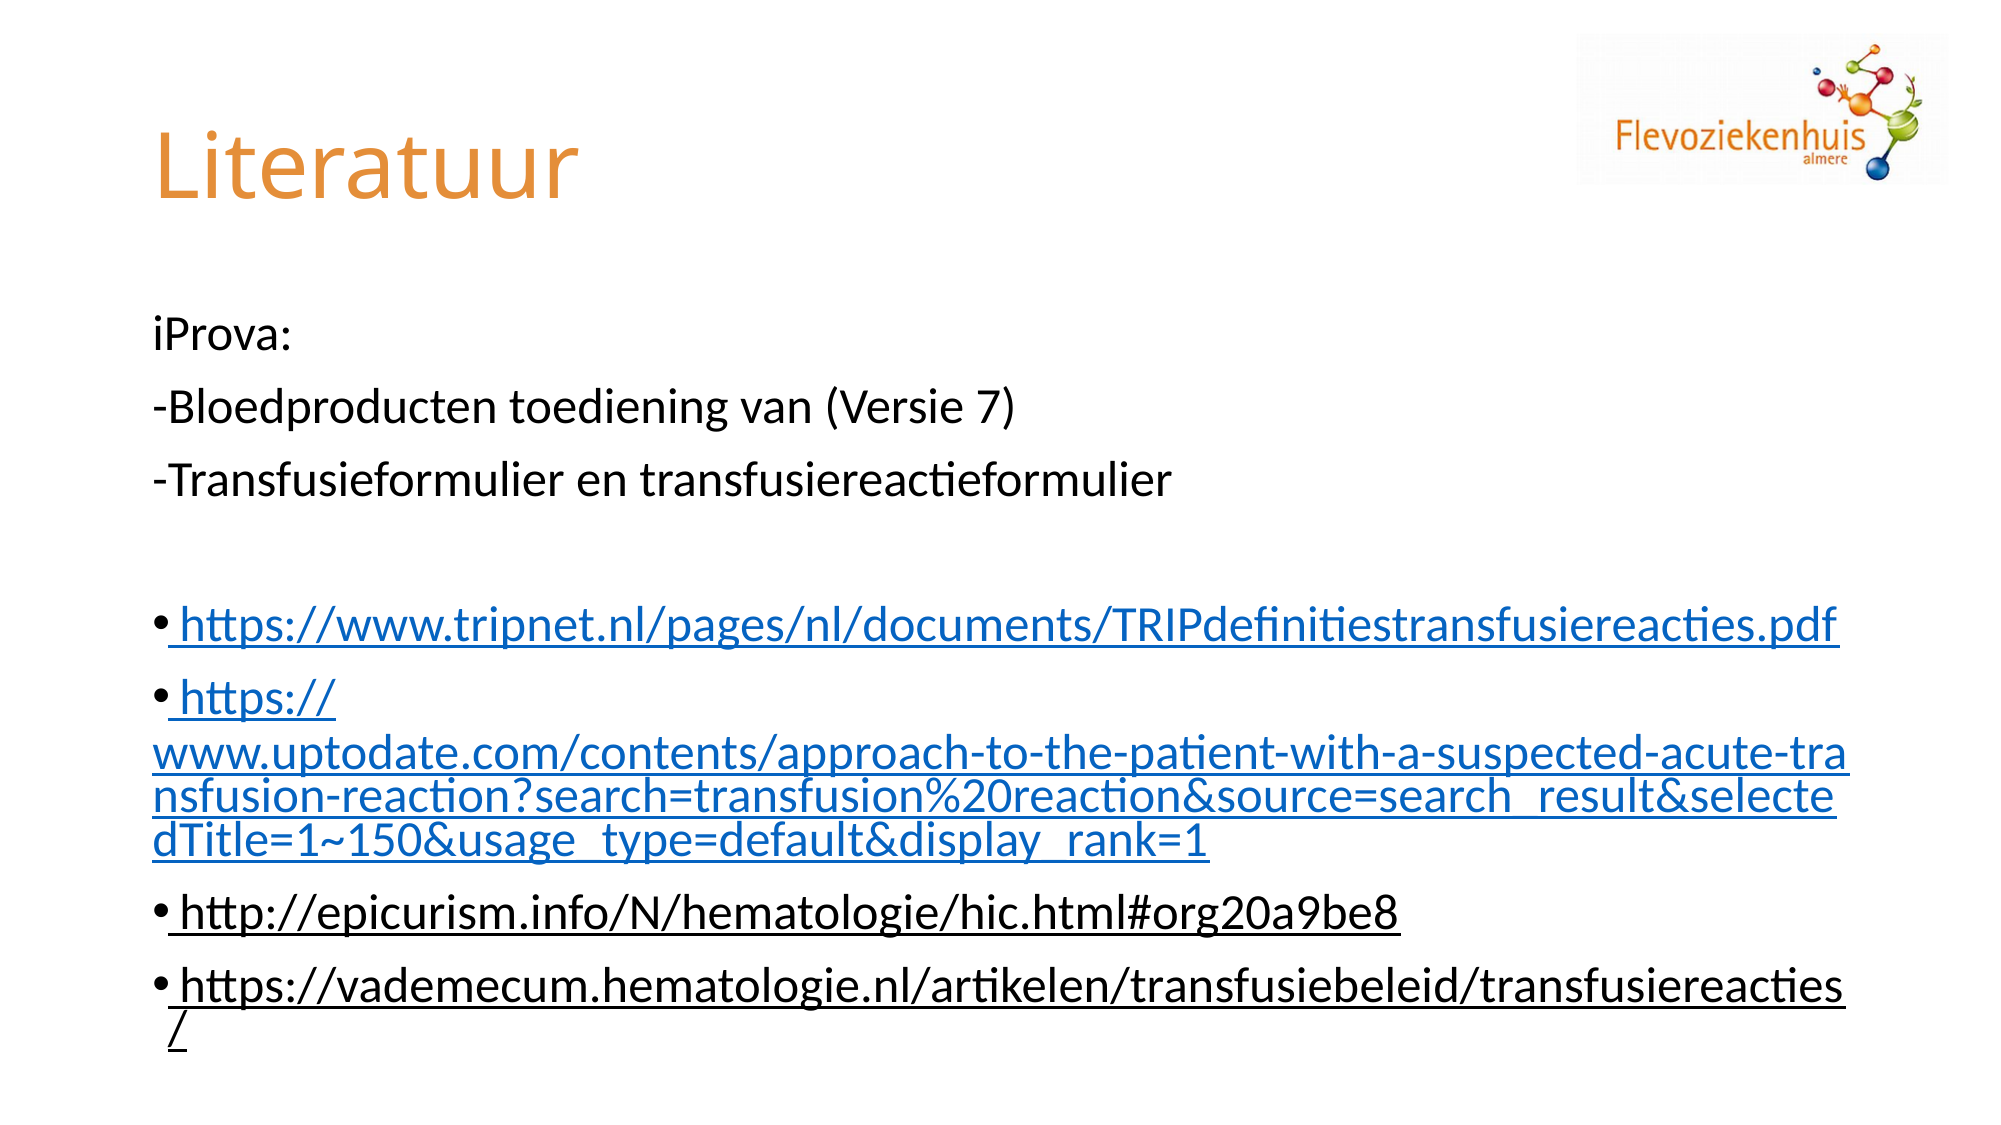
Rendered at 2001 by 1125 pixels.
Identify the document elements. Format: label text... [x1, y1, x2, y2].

title Literatuur [137, 59, 1863, 278]
picture [1576, 33, 1949, 185]
list iProva: -Bloedproducten toediening van (Versie 7) -Transfusieformulier en transfusiereactieformulier https://www.tripnet.nl/pages/nl/documents/TRIPdefinitiestransfusiereacties.pdf https://www.uptodate.com/contents/approach-to-the-patient-with-a-suspected-acute-transfusion-reaction?search=transfusion%20reaction&source=search_result&selectedTitle=1~150&usage_type=default&display_rank=1 http://epicurism.info/N/hematologie/hic.html#org20a9be8 https://vademecum.hematologie.nl/artikelen/transfusiebeleid/transfusiereacties/ [137, 299, 1863, 1014]
